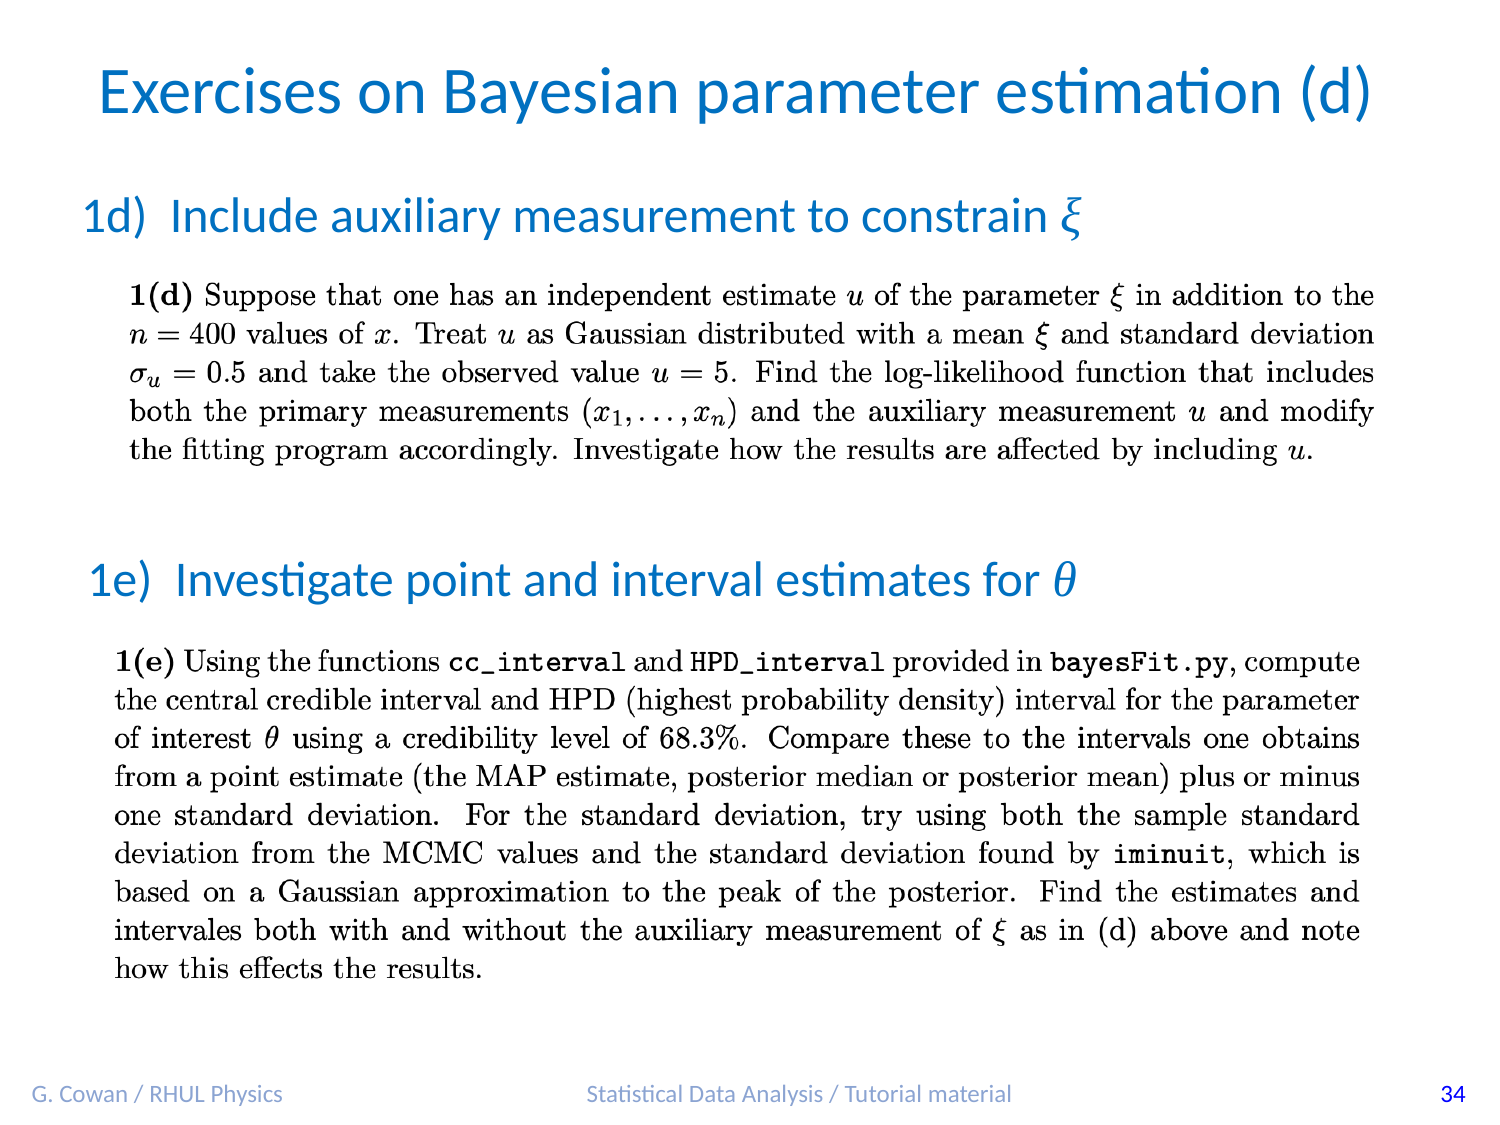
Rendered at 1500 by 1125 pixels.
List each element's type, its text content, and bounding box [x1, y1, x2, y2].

text_box 1d) Include auxiliary measurement to constrain ξ [66, 174, 1097, 250]
picture [112, 266, 1388, 475]
footer Statistical Data Analysis / Tutorial material [338, 1062, 1262, 1123]
text_box Exercises on Bayesian parameter estimation (d) [84, 39, 1390, 134]
text_box 1e) Investigate point and interval estimates for θ [72, 539, 1103, 614]
slide_number 34 [1262, 1062, 1481, 1123]
picture [99, 632, 1375, 998]
slide_number G. Cowan / RHUL Physics [16, 1062, 338, 1123]
